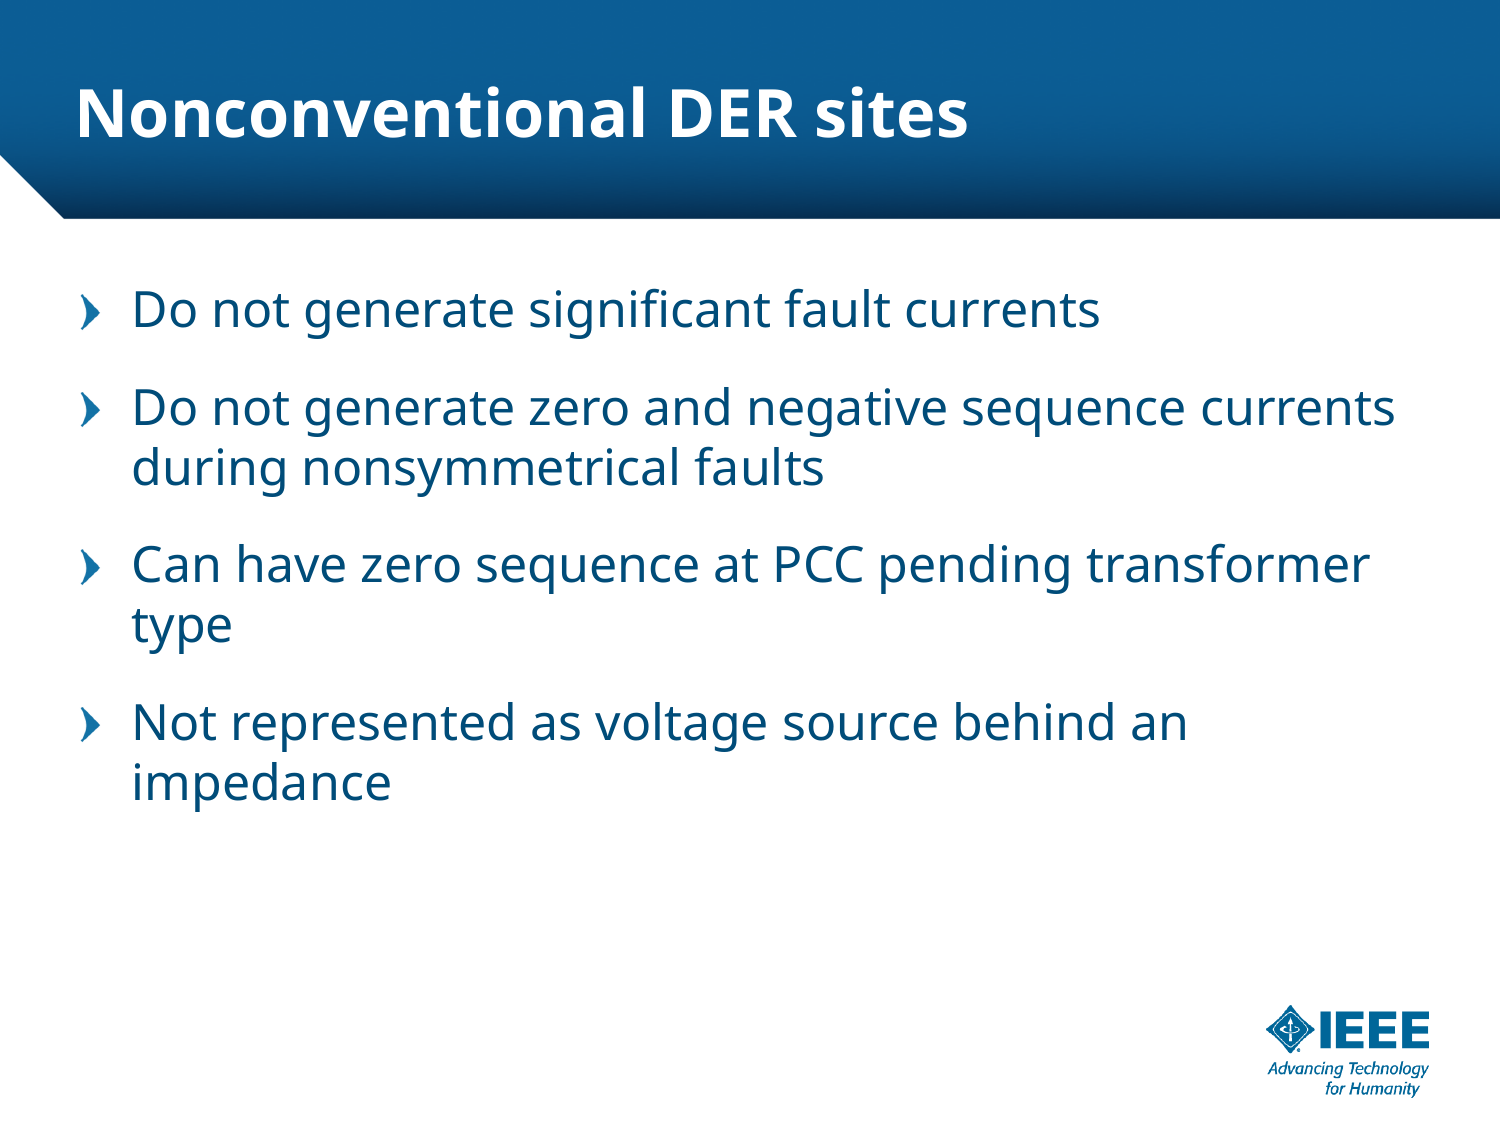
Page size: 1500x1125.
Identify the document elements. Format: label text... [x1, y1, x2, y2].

picture [0, 0, 1500, 1125]
list Do not generate significant fault currents Do not generate zero and negative sequence currents during nonsymmetrical faults Can have zero sequence at PCC pending transformer type Not represented as voltage source behind an impedance [59, 270, 1426, 990]
title Nonconventional DER sites [59, 22, 1426, 199]
